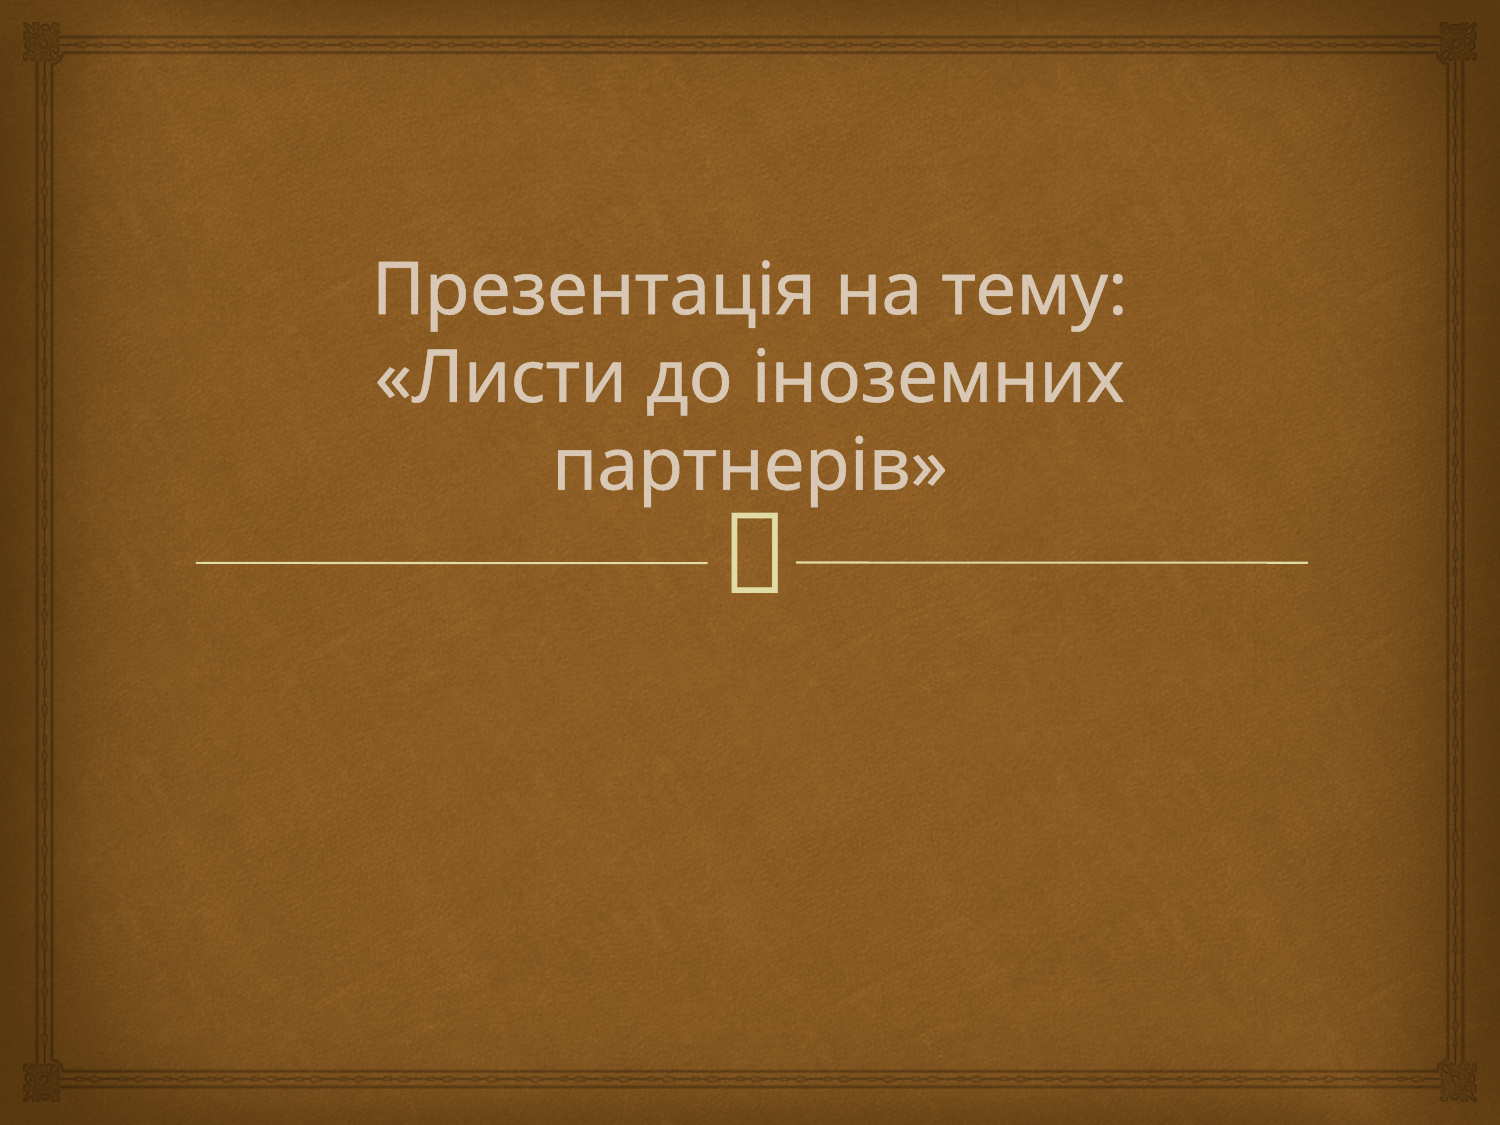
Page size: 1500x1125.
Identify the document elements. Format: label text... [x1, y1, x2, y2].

title Презентація на тему: «Листи до іноземних партнерів» [194, 227, 1306, 512]
picture [0, 0, 1500, 1125]
